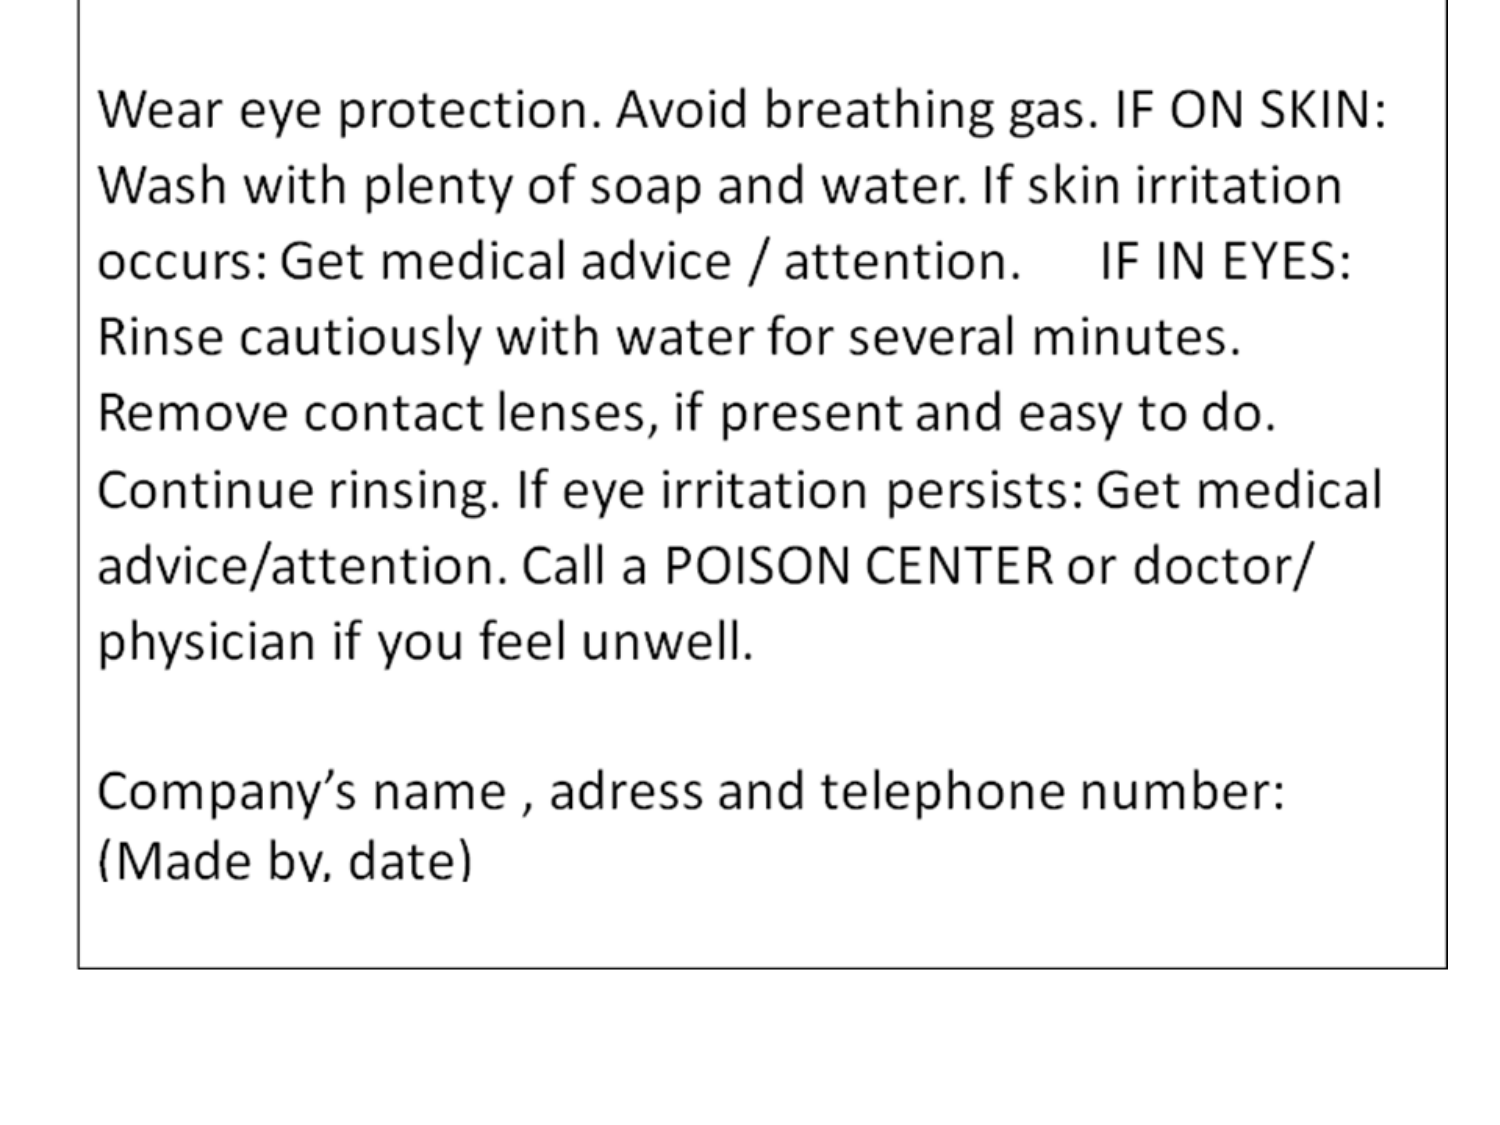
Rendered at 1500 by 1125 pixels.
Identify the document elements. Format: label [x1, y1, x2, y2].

picture [41, 0, 1448, 987]
